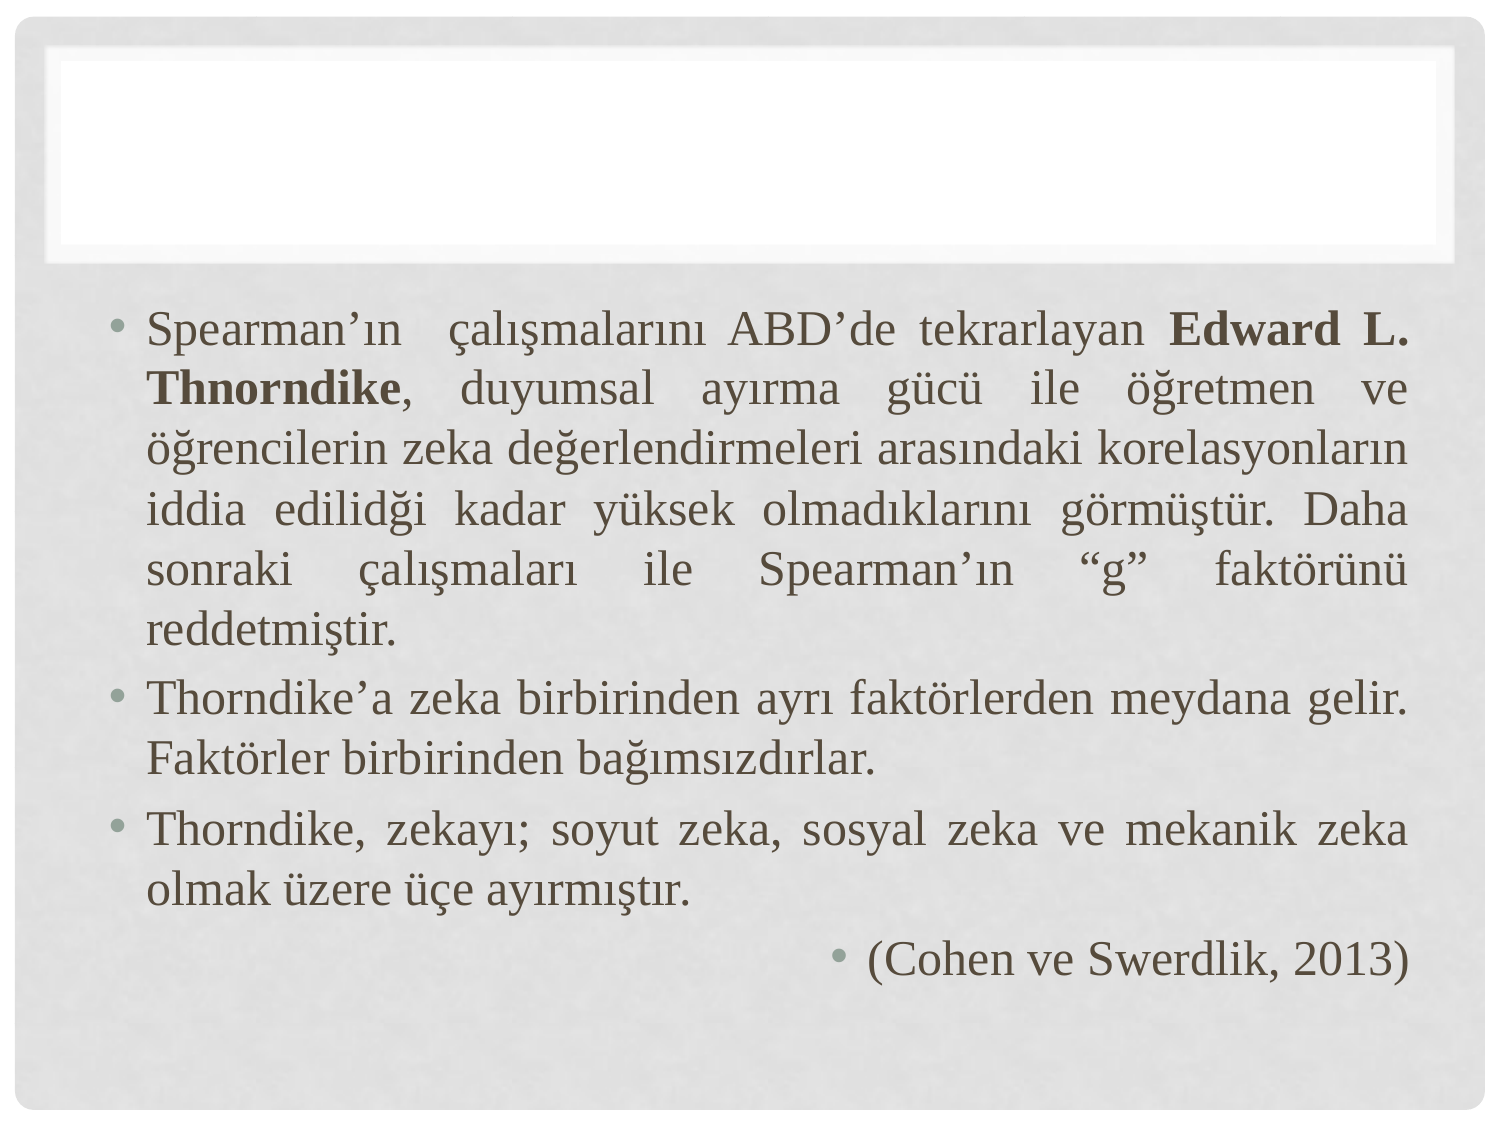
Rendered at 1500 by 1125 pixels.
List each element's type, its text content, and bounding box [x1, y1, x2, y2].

list Spearman’ın çalışmalarını ABD’de tekrarlayan Edward L. Thnorndike, duyumsal ayırma gücü ile öğretmen ve öğrencilerin zeka değerlendirmeleri arasındaki korelasyonların iddia edilidği kadar yüksek olmadıklarını görmüştür. Daha sonraki çalışmaları ile Spearman’ın “g” faktörünü reddetmiştir. Thorndike’a zeka birbirinden ayrı faktörlerden meydana gelir. Faktörler birbirinden bağımsızdırlar. Thorndike, zekayı; soyut zeka, sosyal zeka ve mekanik zeka olmak üzere üçe ayırmıştır. (Cohen ve Swerdlik, 2013) [75, 287, 1425, 1005]
